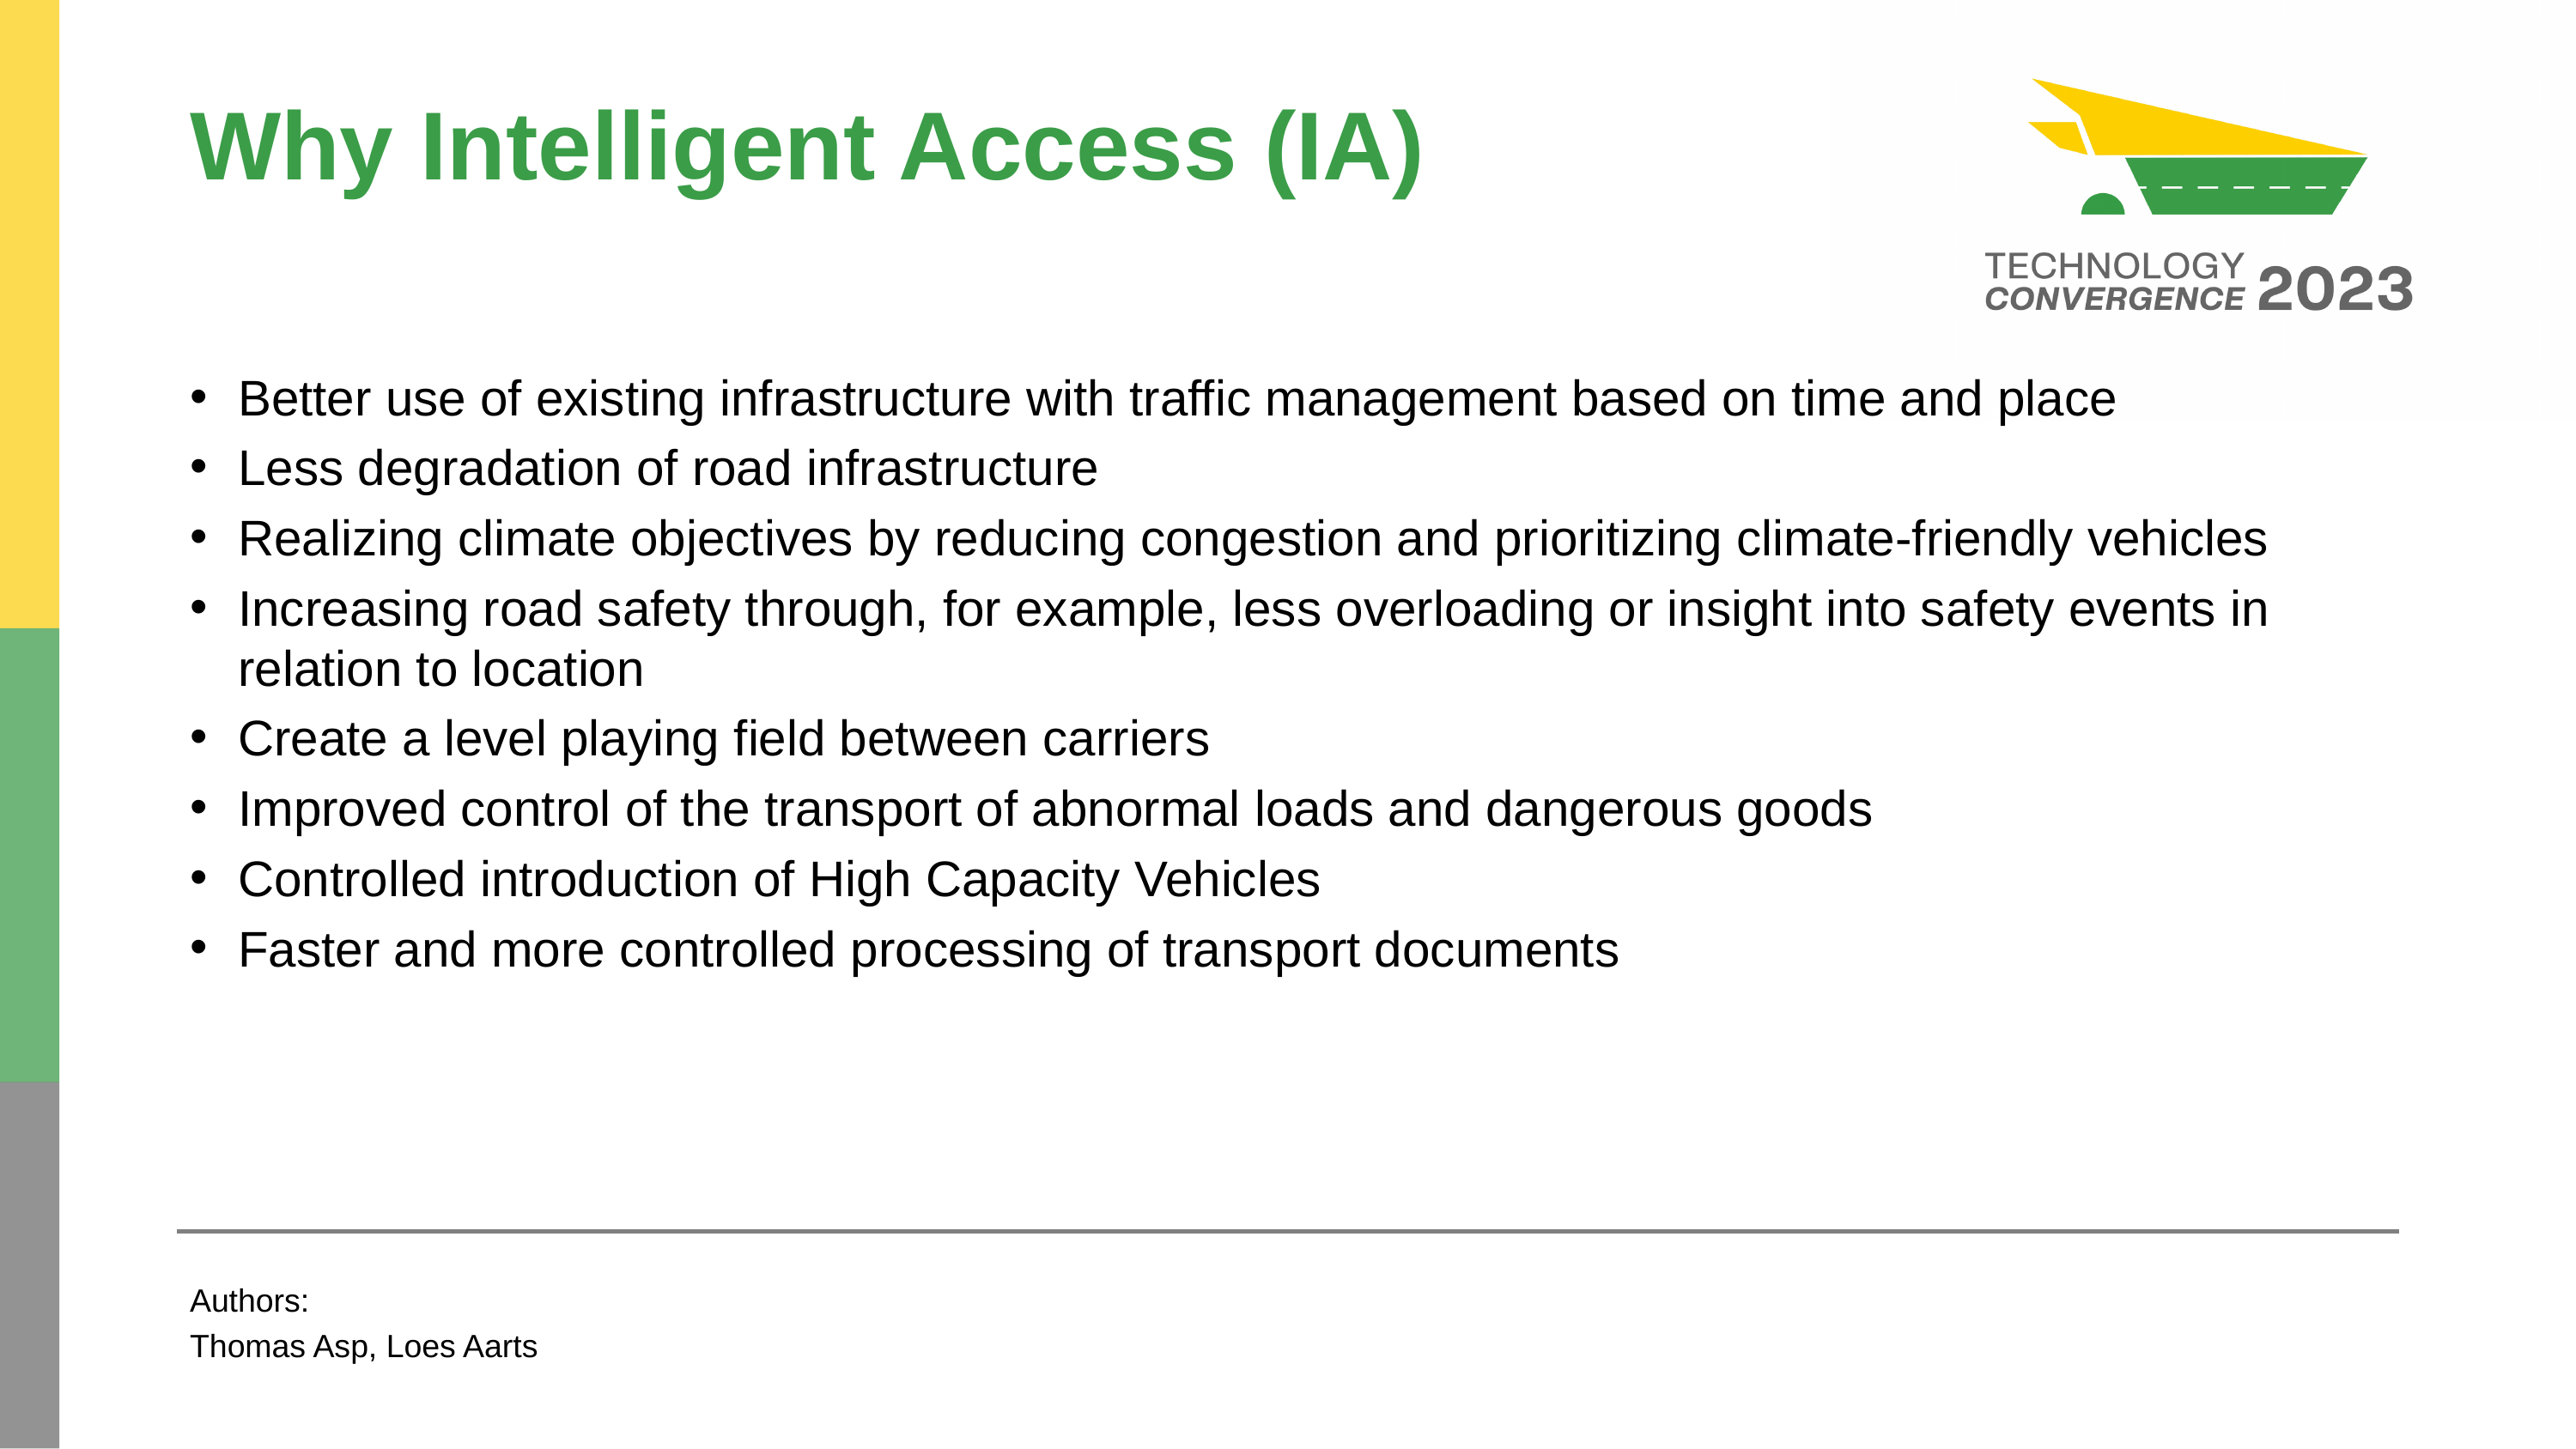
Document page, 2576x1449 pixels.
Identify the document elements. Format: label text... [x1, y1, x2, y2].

list Authors: Thomas Asp, Loes Aarts [177, 1274, 1289, 1414]
picture [1829, 0, 2576, 421]
list Better use of existing infrastructure with traffic management based on time and place Less degradation of road infrastructure Realizing climate objectives by reducing congestion and prioritizing climate-friendly vehicles Increasing road safety through, for example, less overloading or insight into safety events in relation to location Create a level playing field between carriers Improved control of the transport of abnormal loads and dangerous goods Controlled introduction of High Capacity Vehicles Faster and more controlled processing of transport documents [177, 359, 2399, 1201]
title Why Intelligent Access (IA) [177, 76, 1937, 329]
